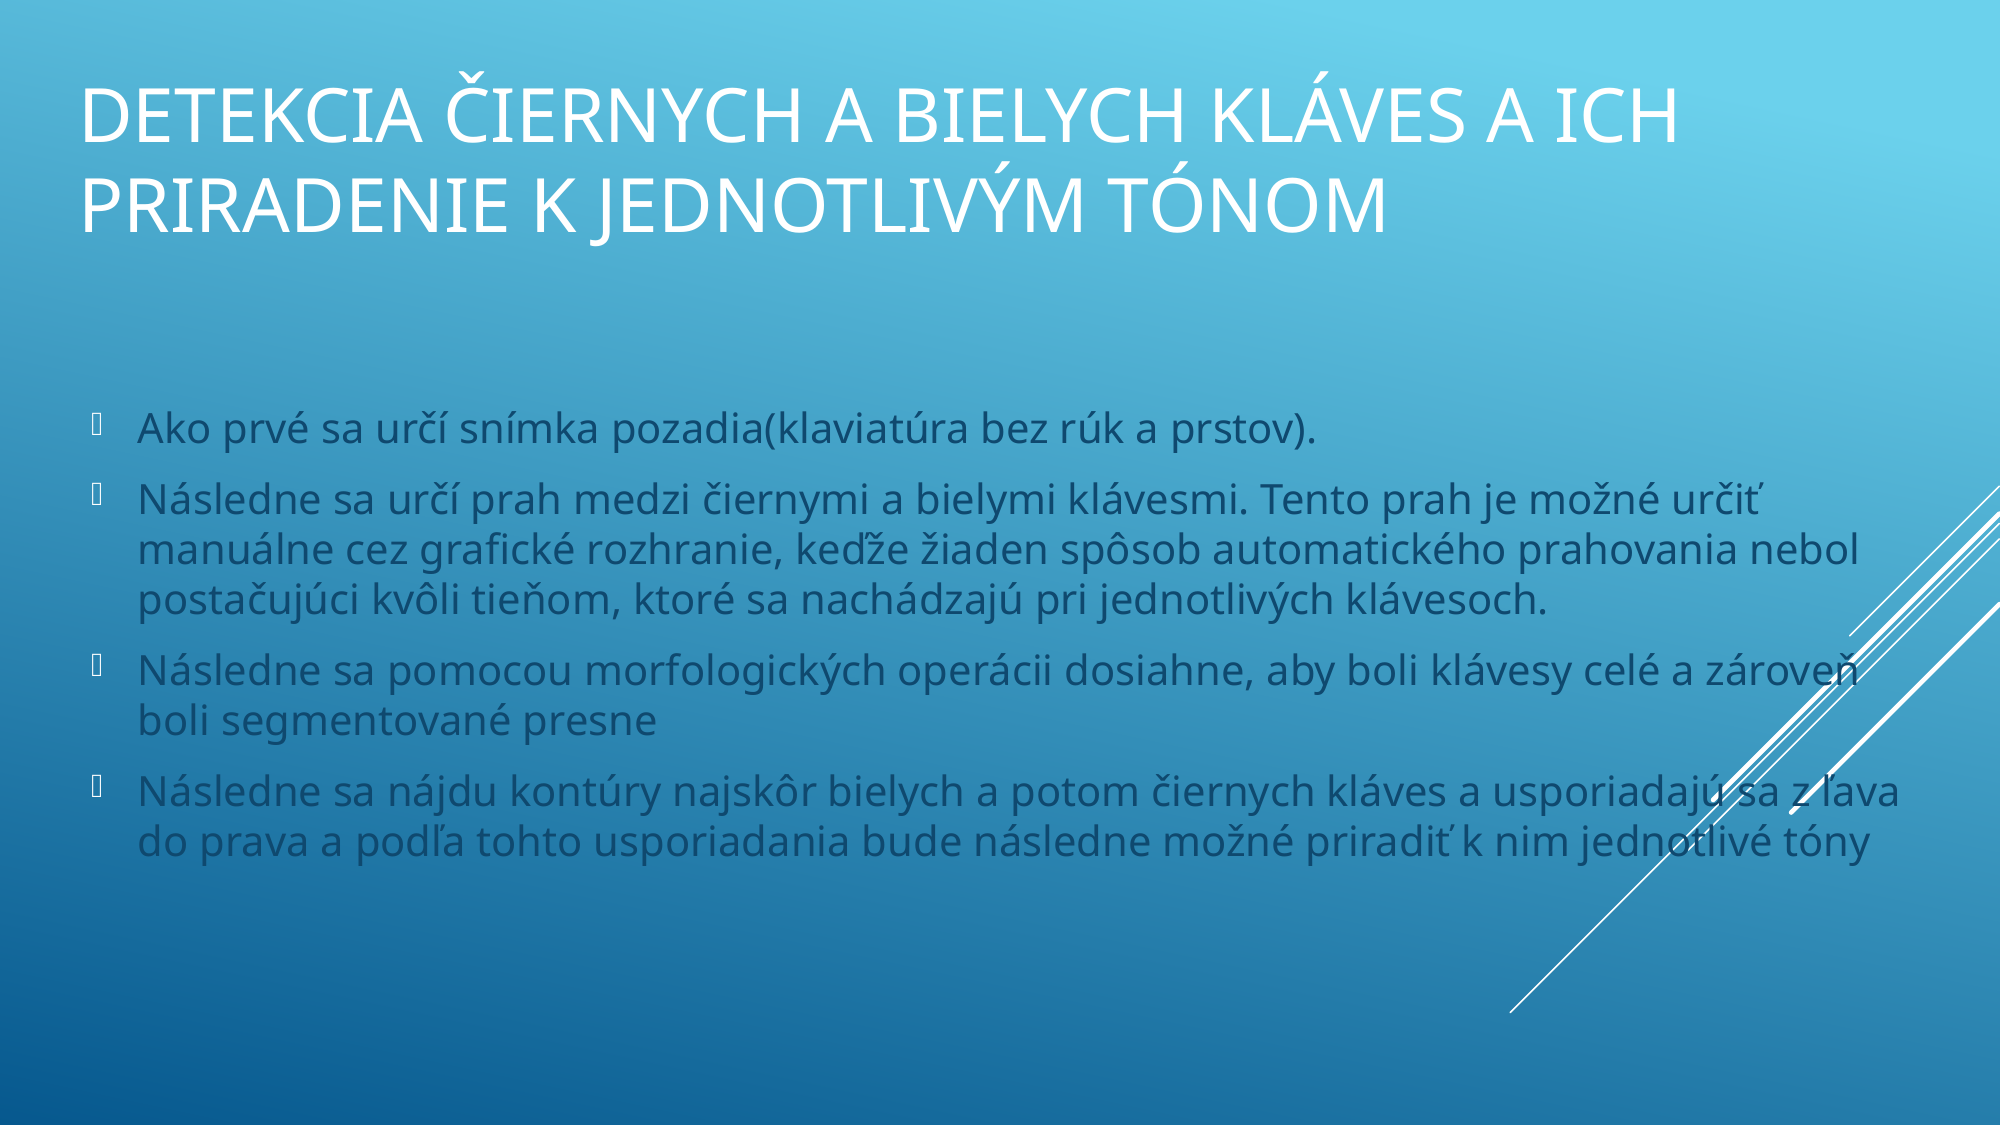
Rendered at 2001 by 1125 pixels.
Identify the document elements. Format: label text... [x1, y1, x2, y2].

list Ako prvé sa určí snímka pozadia(klaviatúra bez rúk a prstov). Následne sa určí prah medzi čiernymi a bielymi klávesmi. Tento prah je možné určiť manuálne cez grafické rozhranie, keďže žiaden spôsob automatického prahovania nebol postačujúci kvôli tieňom, ktoré sa nachádzajú pri jednotlivých klávesoch. Následne sa pomocou morfologických operácii dosiahne, aby boli klávesy celé a zároveň boli segmentované presne Následne sa nájdu kontúry najskôr bielych a potom čiernych kláves a usporiadajú sa z ľava do prava a podľa tohto usporiadania bude následne možné priradiť k nim jednotlivé tóny [75, 374, 1924, 1035]
title Detekcia čiernych a bielych kláves a ich priradenie k jednotlivým tónom [63, 33, 1924, 281]
